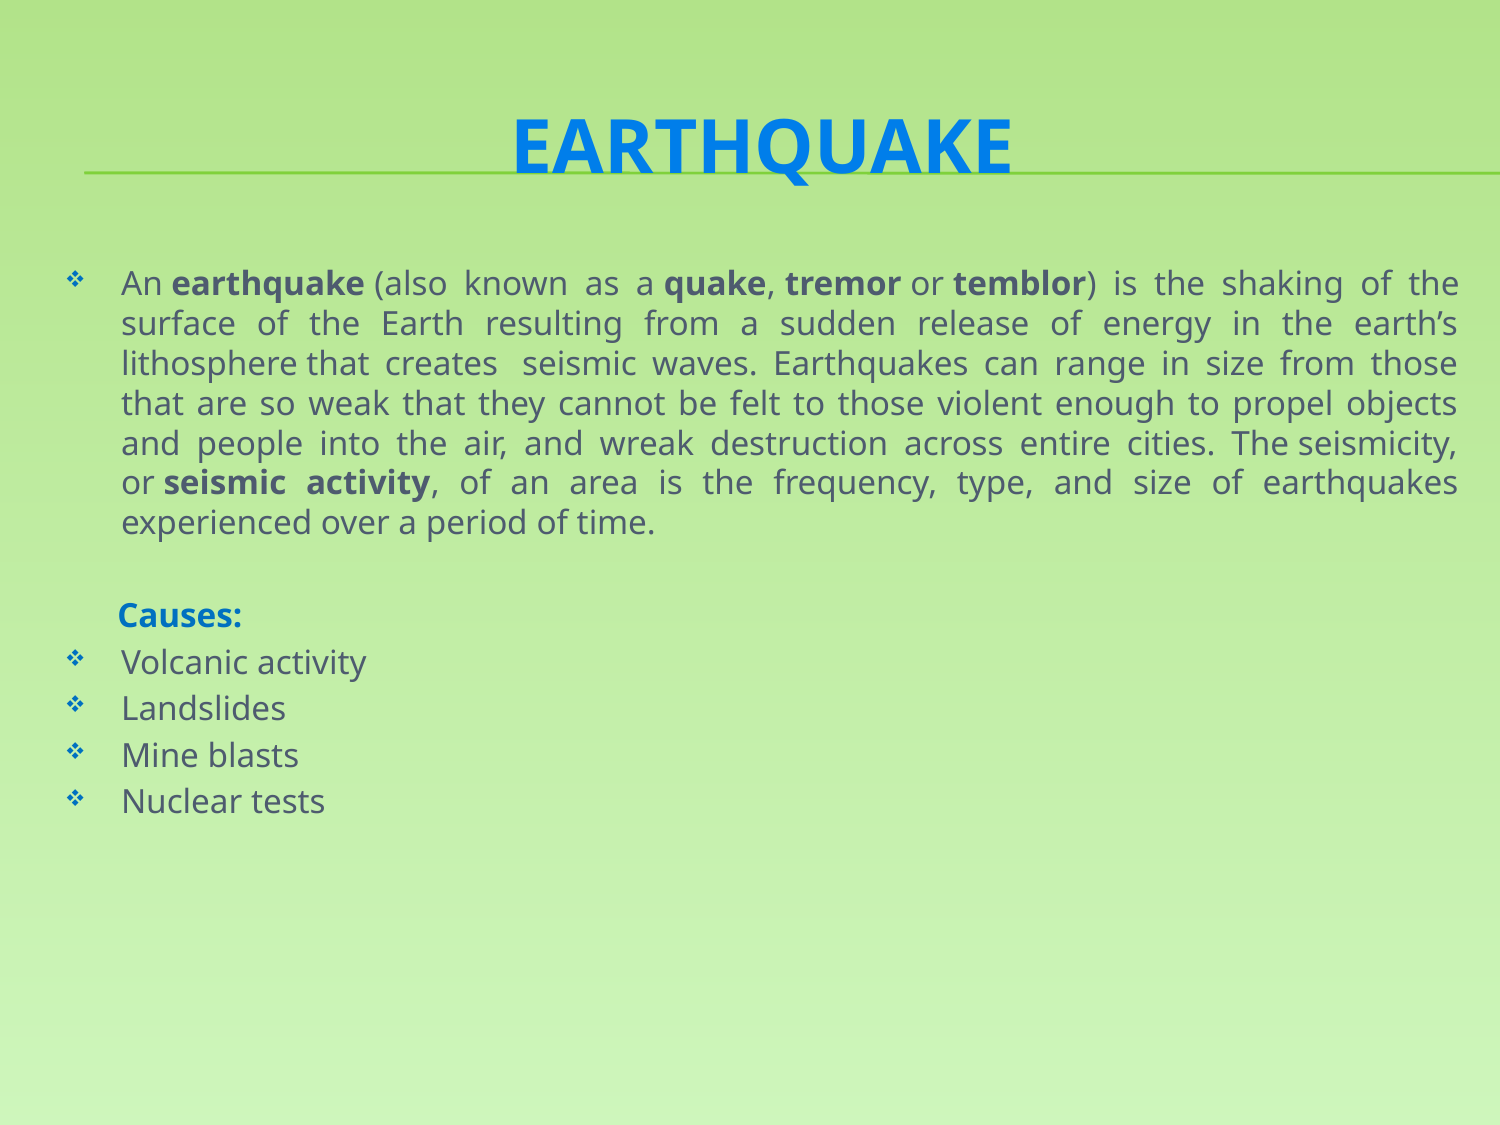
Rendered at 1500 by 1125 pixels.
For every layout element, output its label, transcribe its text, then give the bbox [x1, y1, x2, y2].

list An earthquake (also known as a quake, tremor or temblor) is the shaking of the surface of the Earth resulting from a sudden release of energy in the earth’s lithosphere that creates seismic waves. Earthquakes can range in size from those that are so weak that they cannot be felt to those violent enough to propel objects and people into the air, and wreak destruction across entire cities. The seismicity, or seismic activity, of an area is the frequency, type, and size of earthquakes experienced over a period of time. Causes: Volcanic activity Landslides Mine blasts Nuclear tests [50, 254, 1475, 998]
title earthquake [50, 75, 1475, 213]
